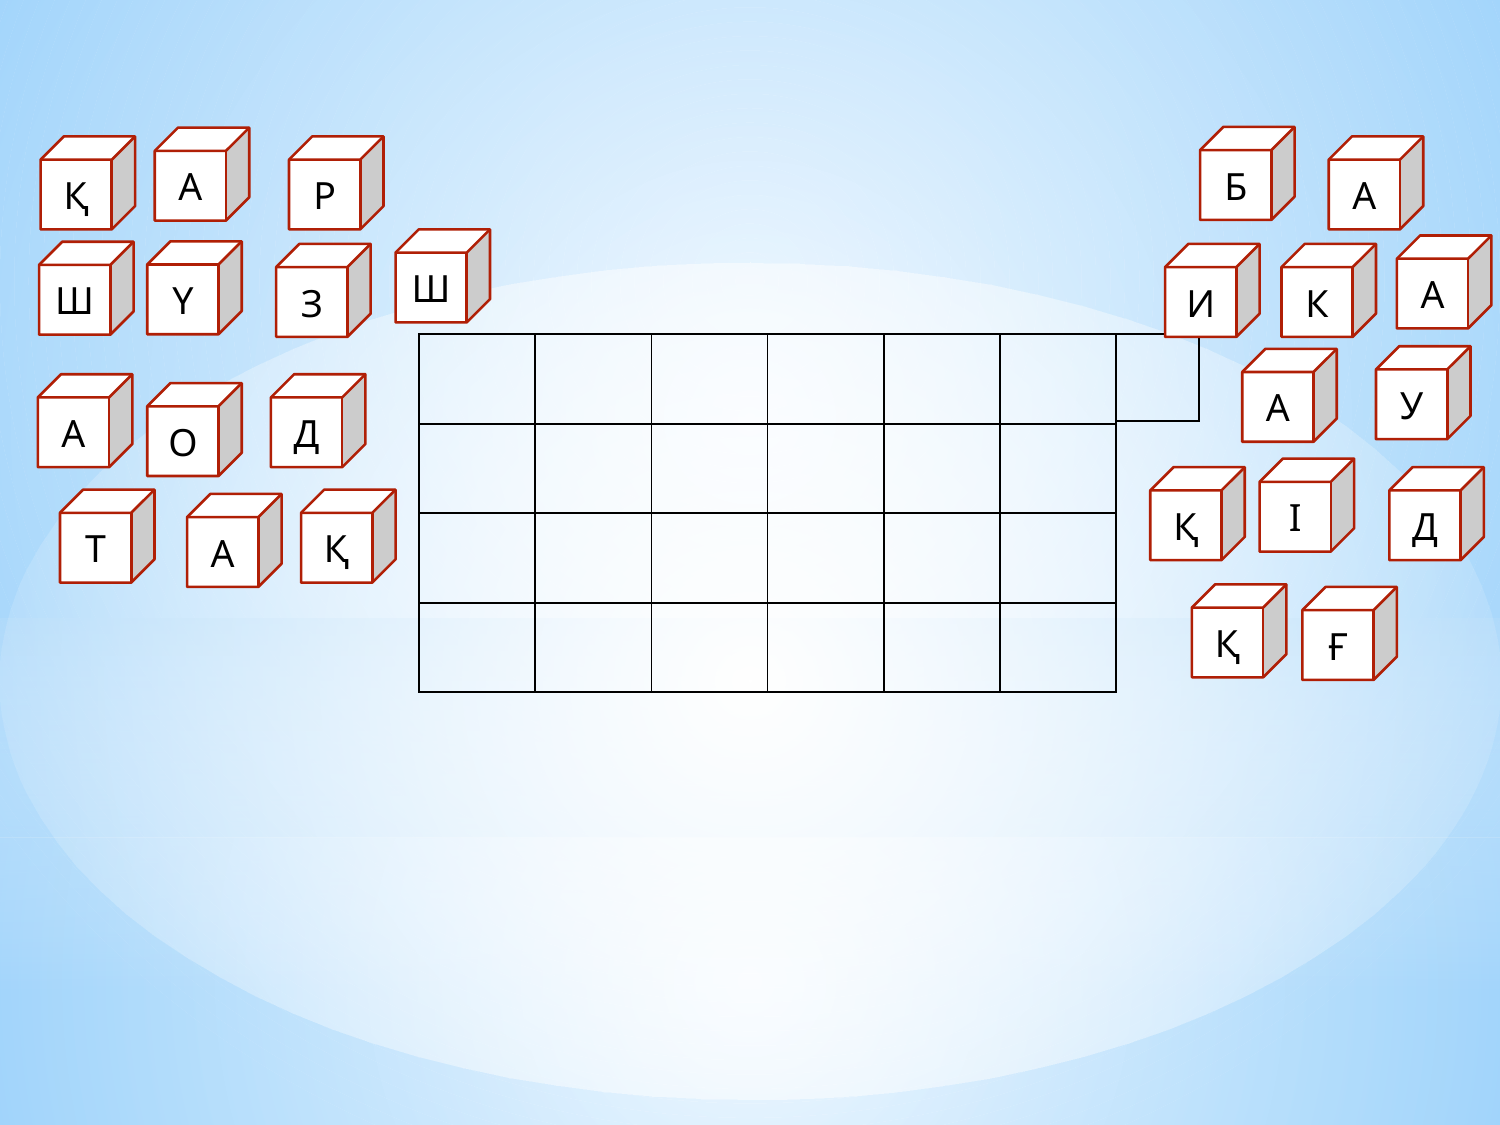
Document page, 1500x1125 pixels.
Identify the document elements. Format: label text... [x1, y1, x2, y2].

table_header [536, 335, 651, 423]
text_box Ш [37, 240, 135, 336]
text_box Ш [394, 228, 492, 324]
table_header [1001, 335, 1115, 423]
table_header [652, 335, 767, 423]
table_cell [420, 425, 534, 512]
text_box [112, 66, 1424, 127]
text_box А [1395, 234, 1493, 330]
text_box Д [1388, 465, 1486, 562]
text_box Қ [39, 135, 137, 231]
table_header [420, 335, 534, 423]
table_cell [420, 514, 534, 602]
text_box Р [287, 135, 385, 231]
text_box Қ [1190, 583, 1288, 679]
table_cell [768, 604, 883, 691]
text_box З [274, 242, 372, 339]
text_box А [185, 492, 283, 589]
table_cell [885, 514, 999, 602]
text_box К [1280, 242, 1378, 339]
table_cell [536, 514, 651, 602]
text_box А [153, 126, 251, 222]
text_box А [1240, 347, 1339, 444]
text_box Б [1198, 125, 1296, 222]
table_header [768, 335, 883, 423]
table_cell [420, 604, 534, 691]
text_box А [36, 372, 134, 469]
text_box Т [58, 488, 156, 584]
text_box У [1374, 344, 1472, 441]
table_cell [885, 425, 999, 512]
table_cell [536, 604, 651, 691]
table_cell [1001, 425, 1115, 512]
text_box И [1163, 242, 1261, 339]
table_cell [1001, 514, 1115, 602]
table_cell [652, 425, 767, 512]
table_cell [885, 604, 999, 691]
text_box А [1327, 135, 1425, 231]
text_box Ғ [1301, 585, 1399, 682]
text_box І [1258, 457, 1356, 553]
table_cell [536, 425, 651, 512]
table_cell [652, 604, 767, 691]
text_box Ү [145, 240, 244, 336]
table_header [885, 335, 999, 423]
table_cell [1001, 604, 1115, 691]
text_box Қ [1148, 465, 1247, 562]
text_box Қ [299, 488, 397, 584]
table_header [1117, 335, 1198, 420]
table_cell [652, 514, 767, 602]
text_box Д [269, 372, 367, 469]
table_cell [768, 425, 883, 512]
table_cell [768, 514, 883, 602]
text_box О [145, 381, 244, 478]
